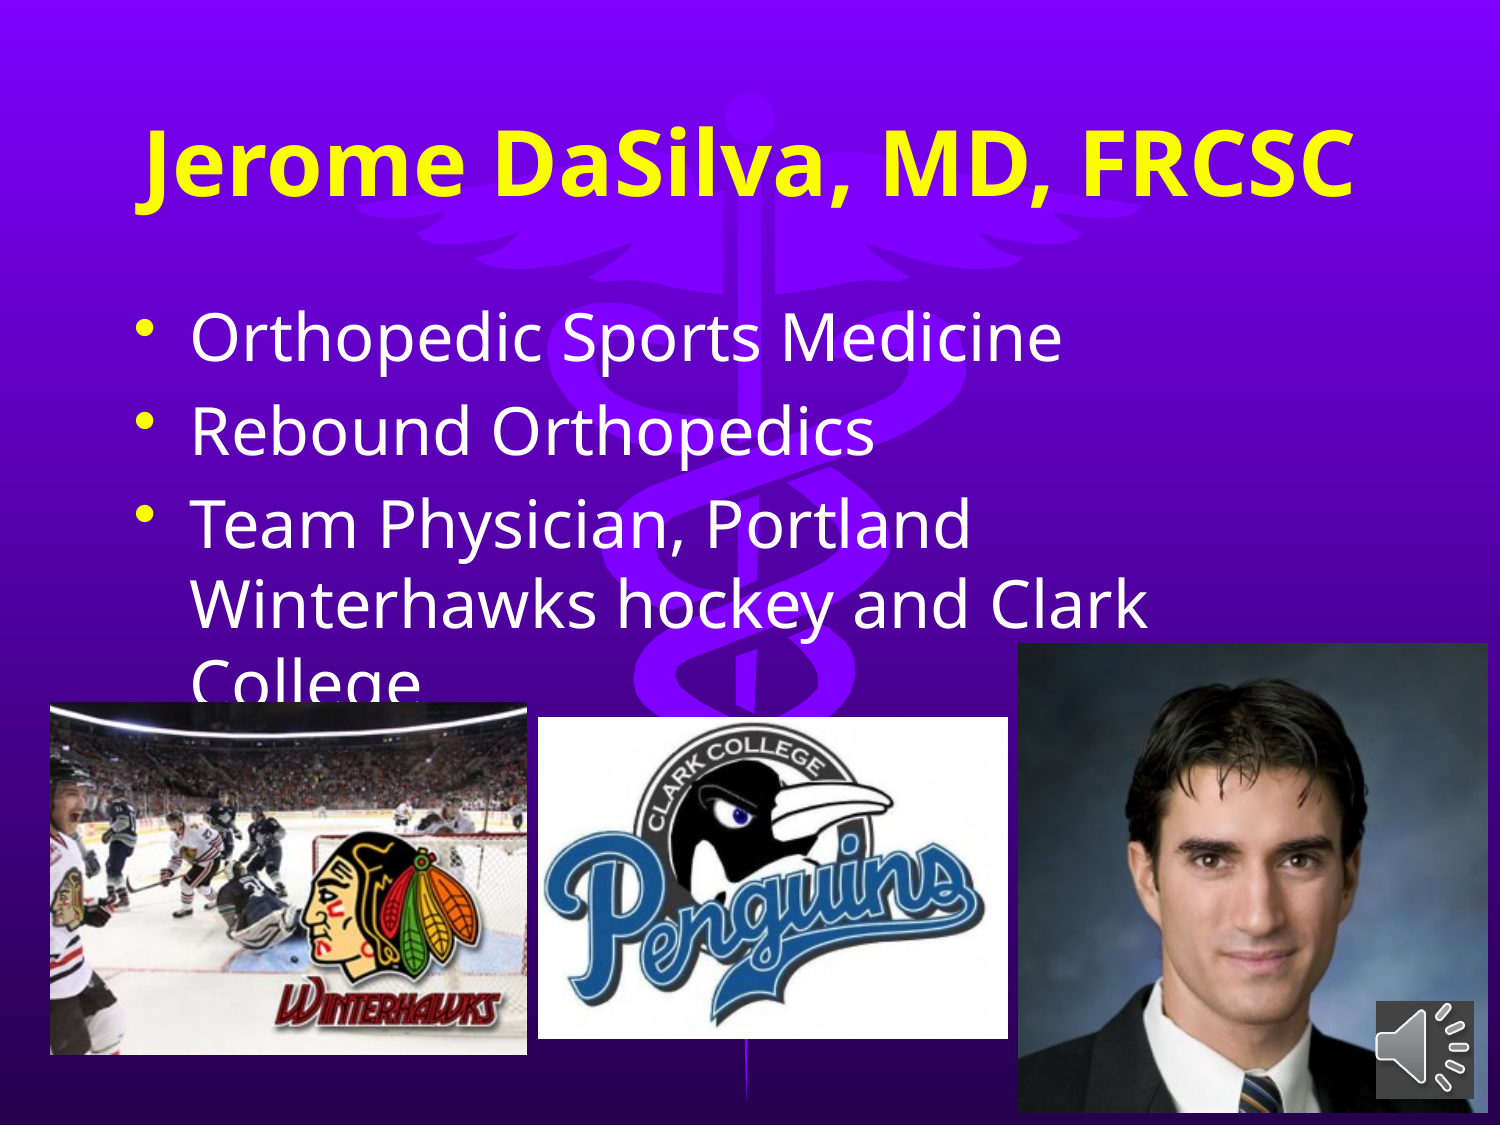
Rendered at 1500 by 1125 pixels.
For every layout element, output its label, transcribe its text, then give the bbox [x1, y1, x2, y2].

title Jerome DaSilva, MD, FRCSC [112, 65, 1388, 254]
picture [538, 717, 1008, 1039]
picture [1018, 643, 1488, 1113]
list Orthopedic Sports Medicine Rebound Orthopedics Team Physician, Portland Winterhawks hockey and Clark College [118, 287, 1394, 963]
picture [49, 702, 527, 1055]
